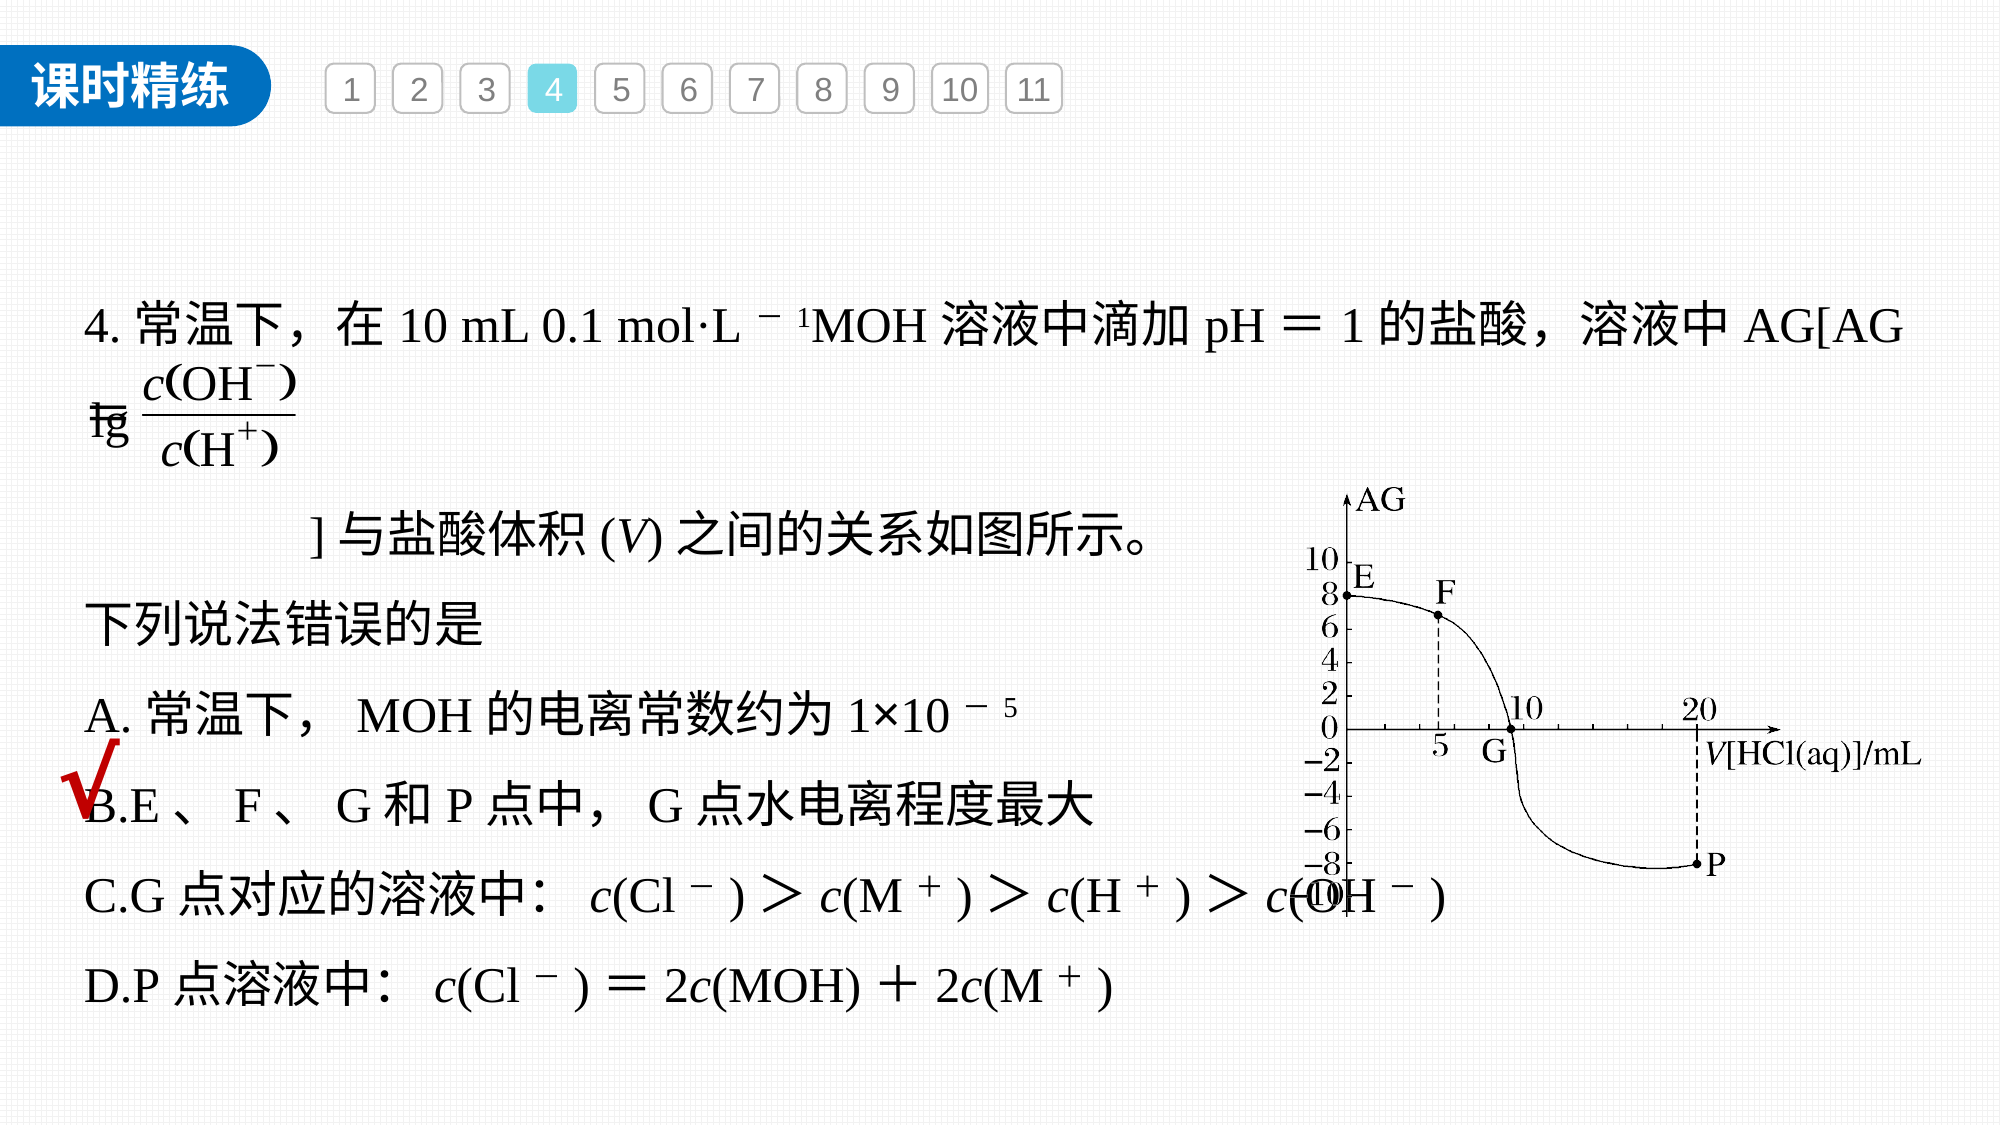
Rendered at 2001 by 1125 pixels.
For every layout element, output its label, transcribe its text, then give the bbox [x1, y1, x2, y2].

text_box 10 [930, 62, 990, 114]
text_box √ [43, 716, 168, 844]
text_box 9 [863, 62, 916, 114]
text_box 5 [594, 62, 646, 114]
text_box 4.常温下，在10 mL 0.1 mol·L－1MOH溶液中滴加pH＝1的盐酸，溶液中AG[AG＝ ]与盐酸体积(V)之间的关系如图所示。 下列说法错误的是 A.常温下，MOH的电离常数约为1×10－5 B.E、F、G和P点中，G点水电离程度最大 C.G点对应的溶液中：c(Cl－)＞c(M＋)＞c(H＋)＞c(OH－) D.P点溶液中：c(Cl－)＝2c(MOH)＋2c(M＋) [63, 252, 1936, 1023]
text_box 4 [526, 62, 579, 114]
text_box 3 [459, 62, 511, 114]
text_box 7 [728, 62, 781, 114]
picture [1280, 479, 1934, 927]
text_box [90, 334, 331, 502]
text_box 1 [324, 62, 376, 114]
text_box 8 [796, 62, 848, 114]
text_box 11 [1004, 62, 1064, 114]
text_box 2 [391, 62, 444, 114]
text_box 6 [661, 62, 713, 114]
